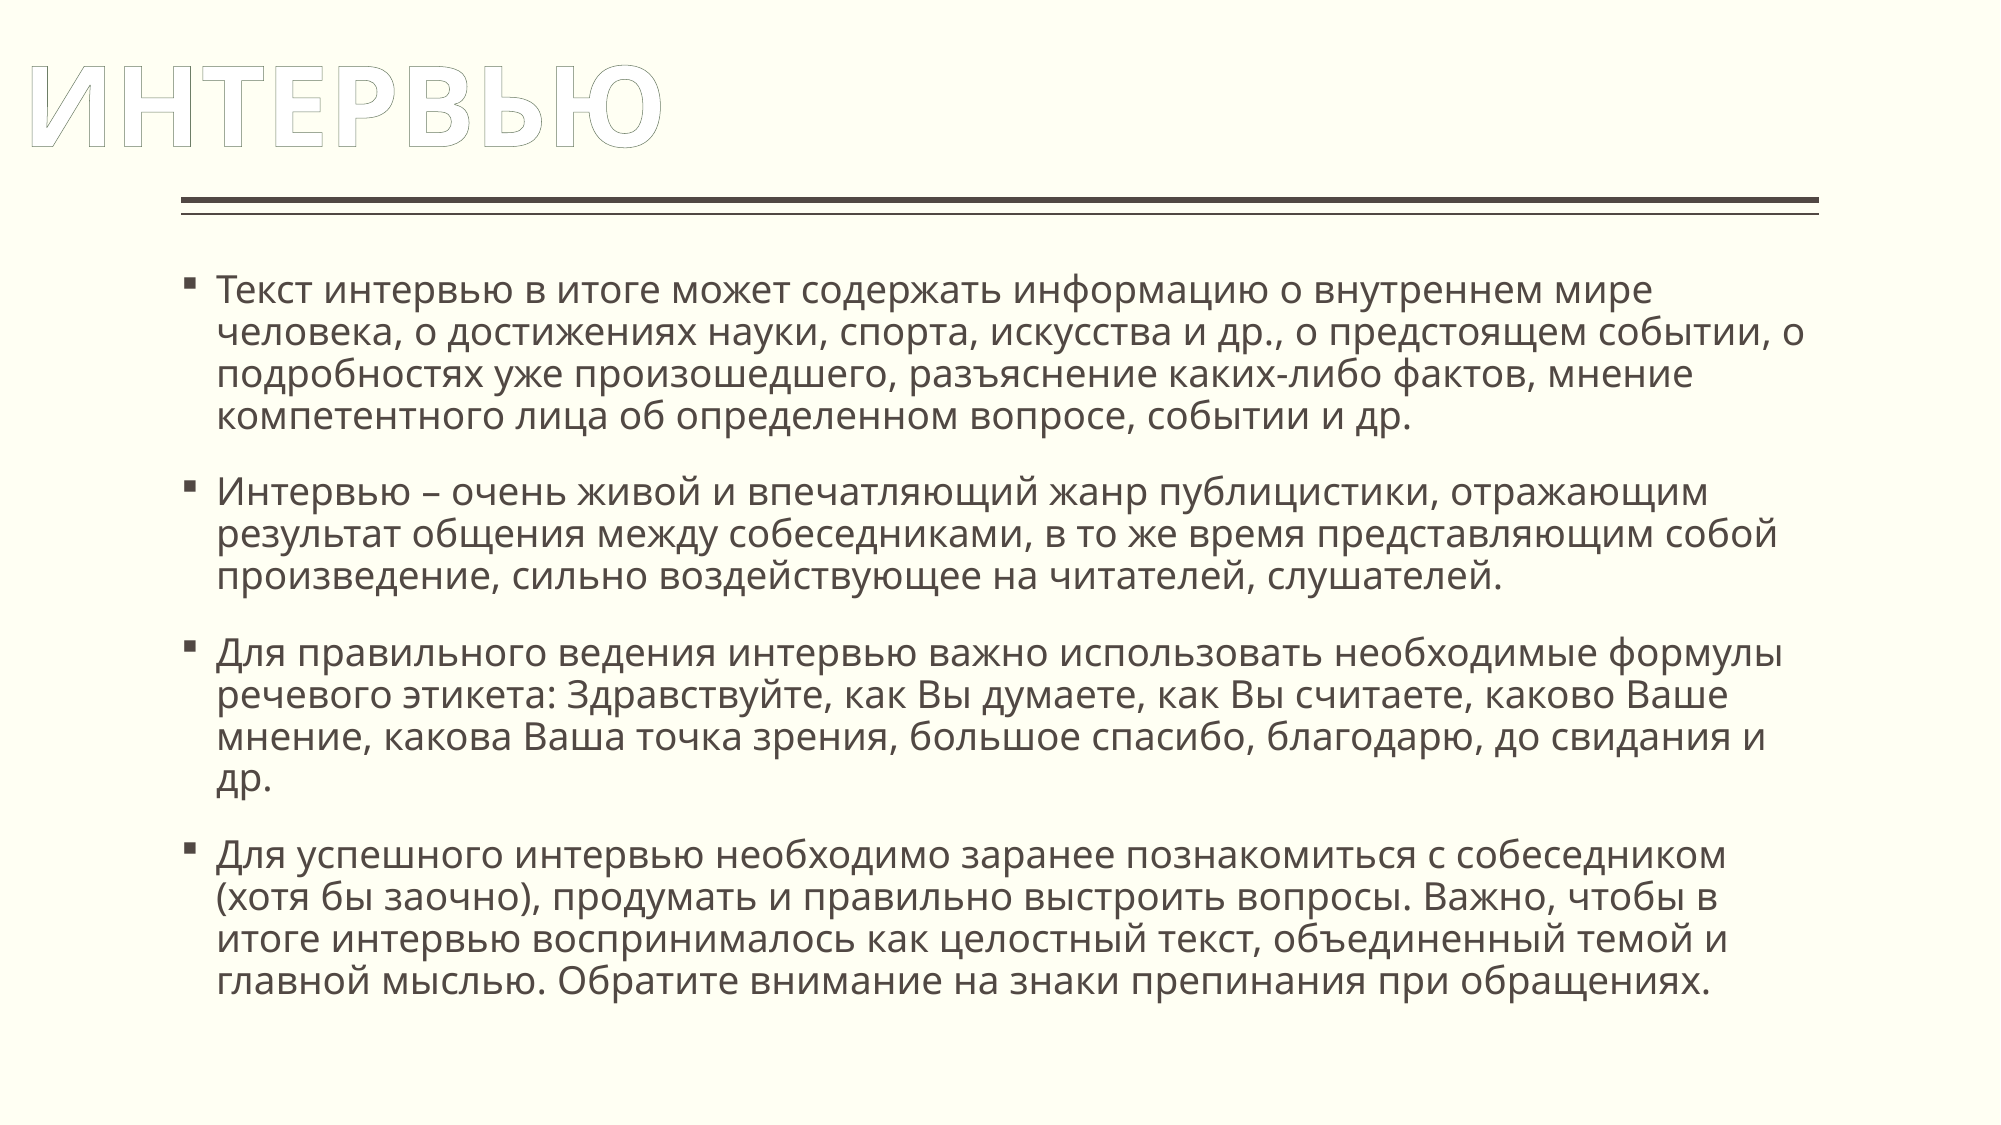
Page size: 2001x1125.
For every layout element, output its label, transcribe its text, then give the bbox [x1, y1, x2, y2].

text_box ИНТЕРВЬЮ [7, 26, 683, 177]
list Текст интервью в итоге может содержать информацию о внутреннем мире человека, о достижениях науки, спорта, искусства и др., о предстоящем событии, о подробностях уже произошедшего, разъяснение каких-либо фактов, мнение компетентного лица об определенном вопросе, событии и др. Интервью – очень живой и впечатляющий жанр публицистики, отражающим результат общения между собеседниками, в то же время представляющим собой произведение, сильно воздействующее на читателей, слушателей. Для правильного ведения интервью важно использовать необходимые формулы речевого этикета: Здравствуйте, как Вы думаете, как Вы считаете, каково Ваше мнение, какова Ваша точка зрения, большое спасибо, благодарю, до свидания и др. Для успешного интервью необходимо заранее познакомиться с собеседником (хотя бы заочно), продумать и правильно выстроить вопросы. Важно, чтобы в итоге интервью воспринималось как целостный текст, объединенный темой и главной мыслью. Обратите внимание на знаки препинания при обращениях. [181, 262, 1819, 1013]
